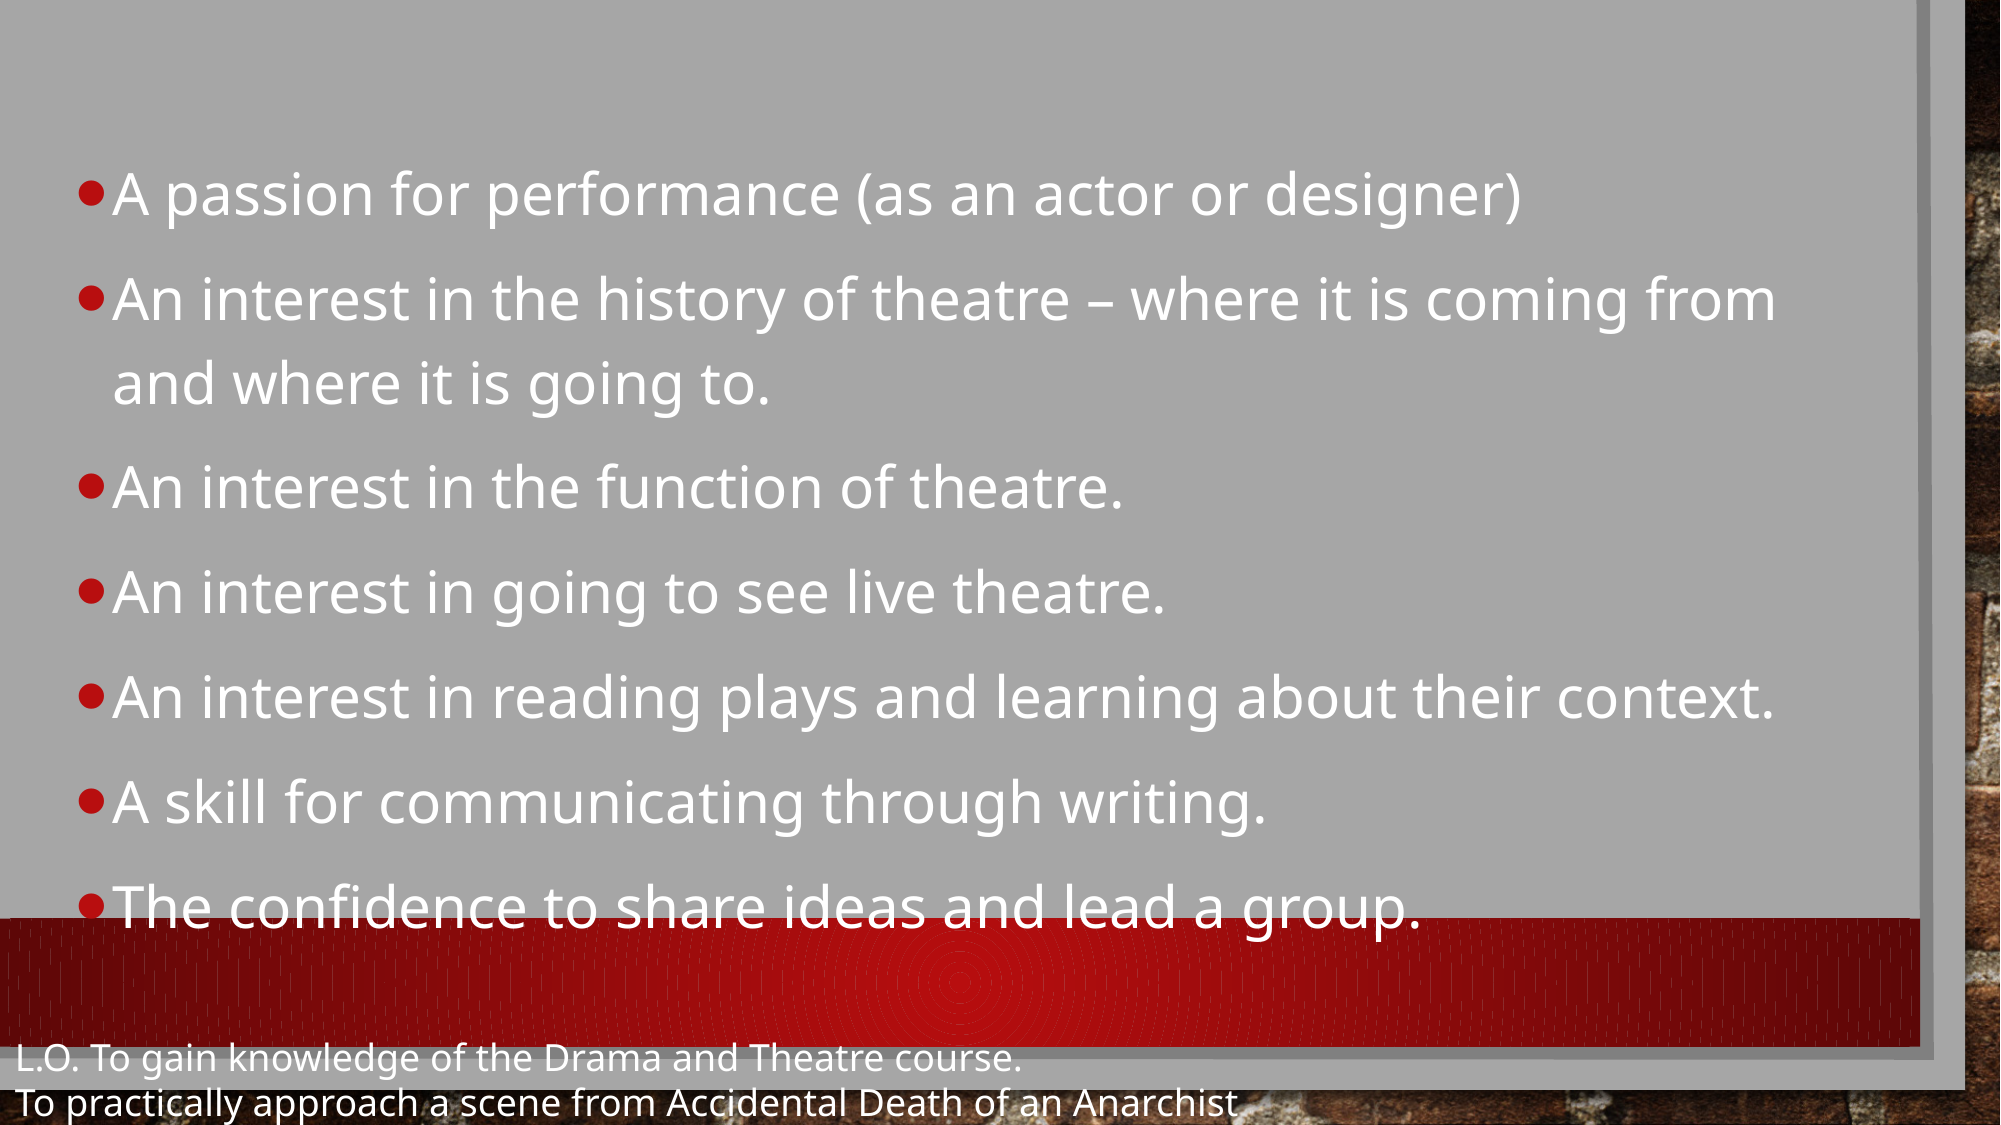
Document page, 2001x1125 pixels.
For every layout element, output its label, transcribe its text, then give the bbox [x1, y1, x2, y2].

picture [71, 1098, 83, 1114]
list A passion for performance (as an actor or designer) An interest in the history of theatre – where it is coming from and where it is going to. An interest in the function of theatre. An interest in going to see live theatre. An interest in reading plays and learning about their context. A skill for communicating through writing. The confidence to share ideas and lead a group. [60, 78, 1893, 1005]
picture [302, 1098, 314, 1114]
picture [1080, 1094, 1088, 1105]
picture [864, 1092, 879, 1113]
picture [741, 1098, 753, 1114]
picture [674, 1094, 682, 1105]
picture [0, 0, 2000, 1125]
picture [279, 1098, 291, 1114]
